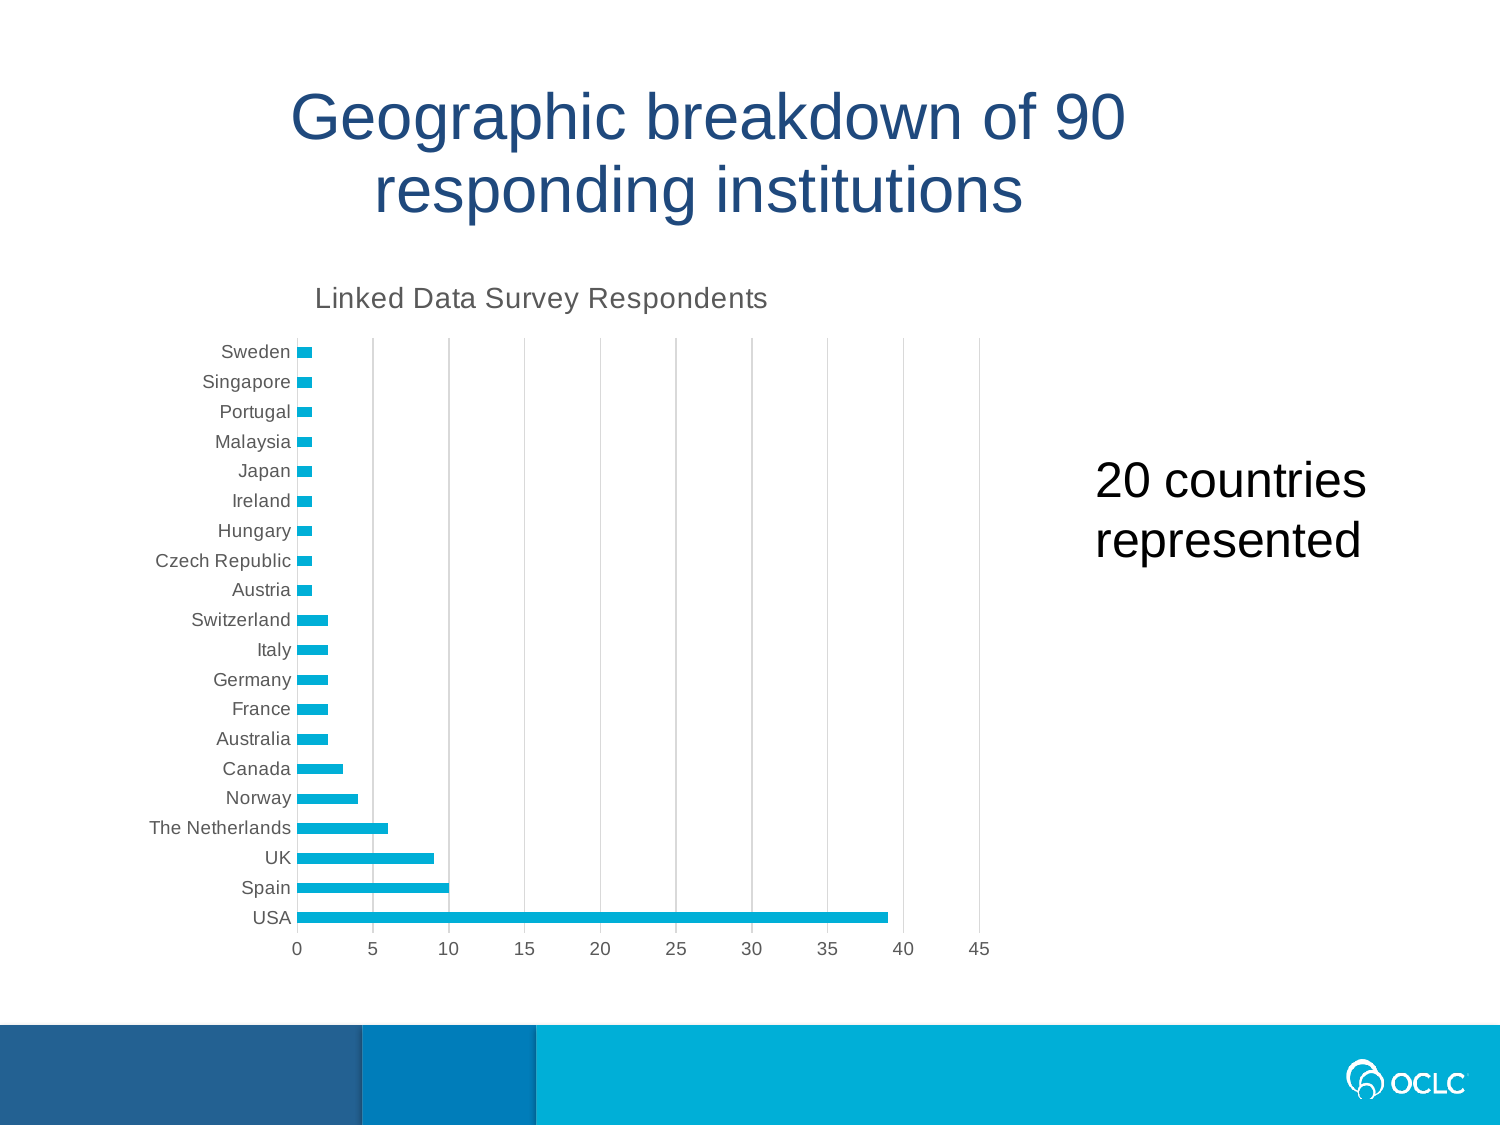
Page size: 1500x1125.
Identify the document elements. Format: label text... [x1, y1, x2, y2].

chart [131, 250, 1009, 976]
text_box 20 countries represented [1080, 440, 1397, 576]
text_box Geographic breakdown of 90 responding institutions [131, 72, 1286, 235]
